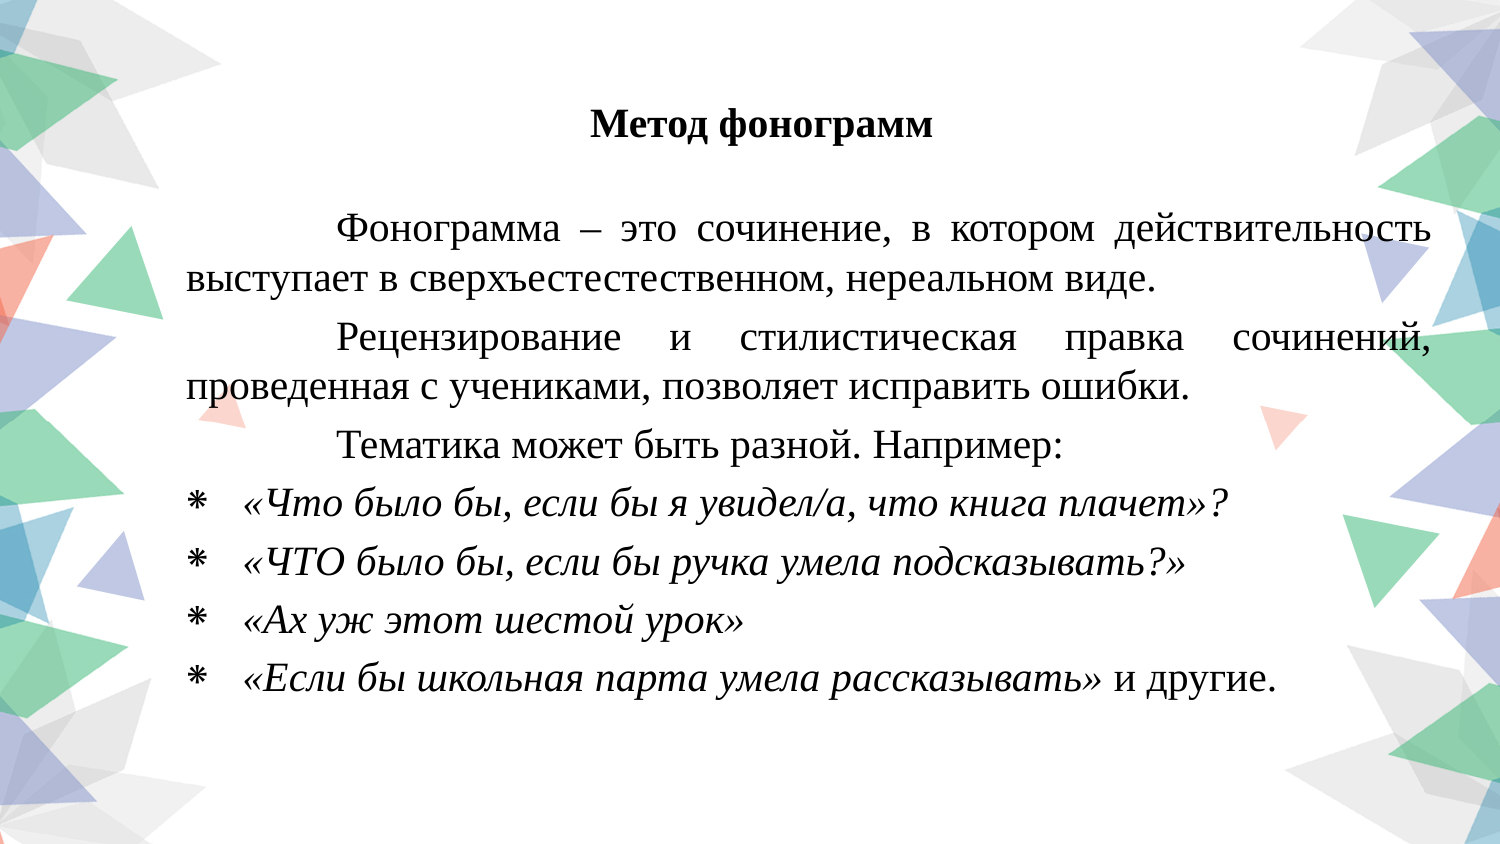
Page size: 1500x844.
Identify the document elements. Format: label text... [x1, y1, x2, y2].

list Фонограмма – это сочинение, в котором действительность выступает в сверхъестестественном, нереальном виде. Рецензирование и стилистическая правка сочинений, проведенная с учениками, позволяет исправить ошибки. Тематика может быть разной. Например: «Что было бы, если бы я увидел/а, что книга плачет»? «ЧТО было бы, если бы ручка умела подсказывать?» «Ах уж этот шестой урок» «Если бы школьная парта умела рассказывать» и другие. [171, 173, 1447, 727]
text_box [346, 42, 1177, 173]
picture [0, 0, 1500, 844]
list Метод фонограмм [442, 55, 1081, 186]
